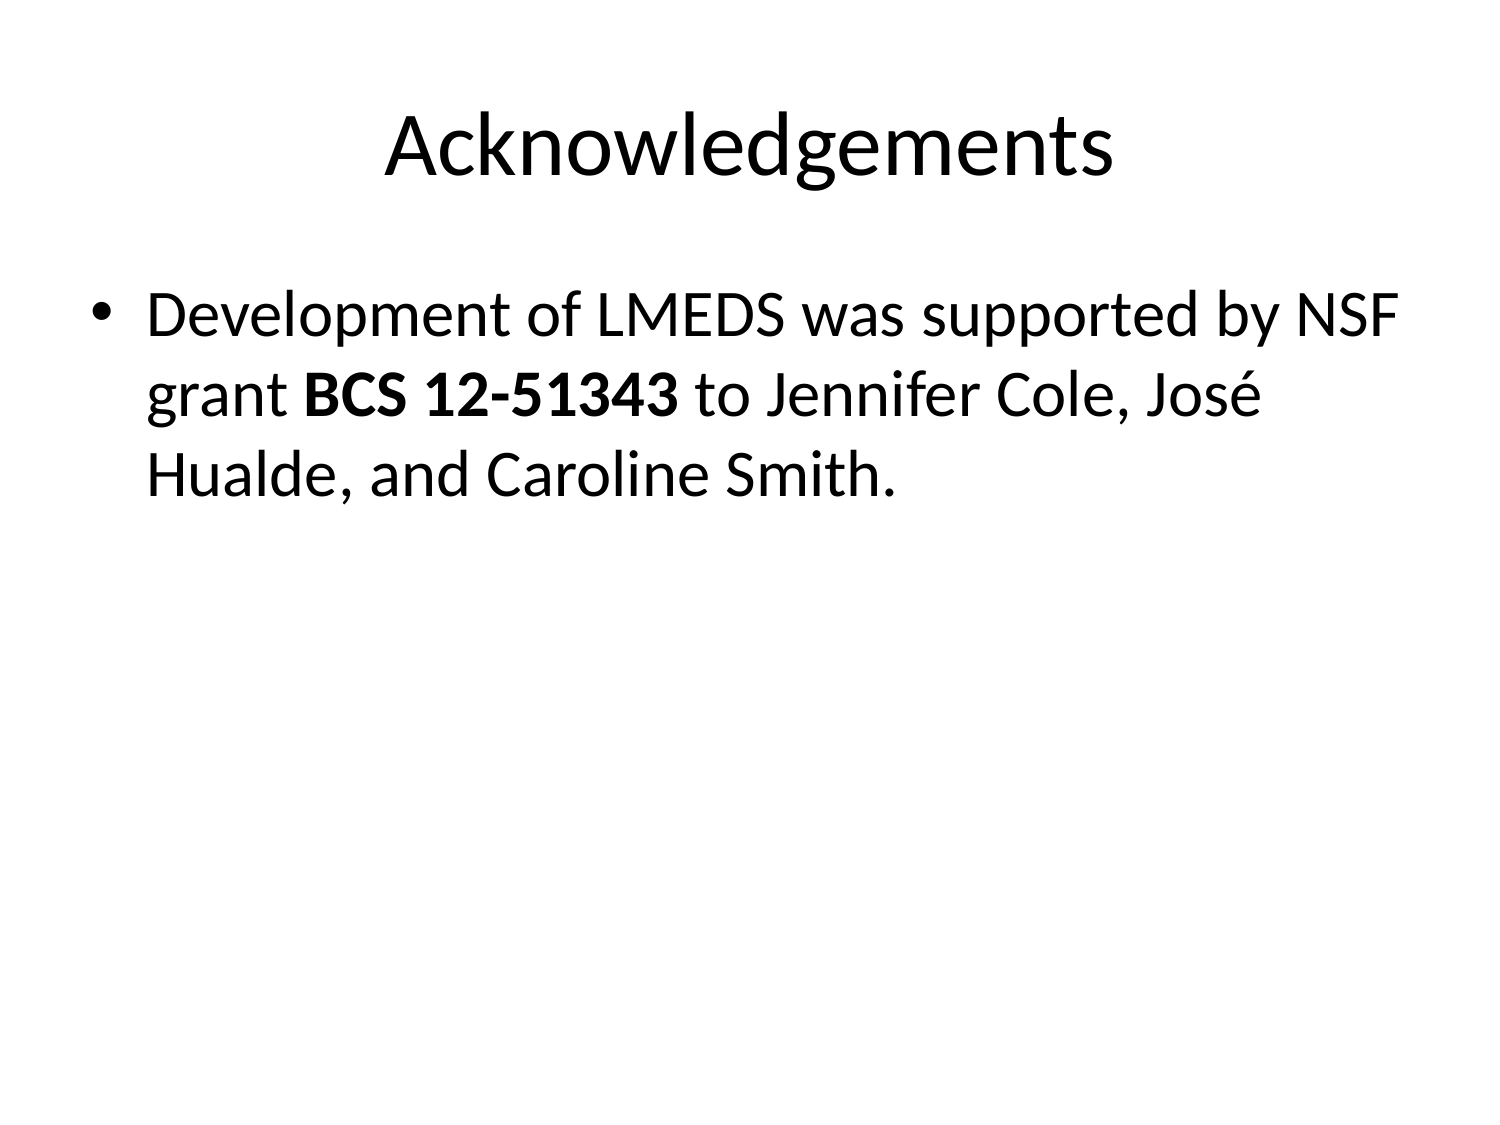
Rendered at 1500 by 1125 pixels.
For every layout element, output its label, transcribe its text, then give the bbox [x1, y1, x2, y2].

title Acknowledgements [75, 45, 1425, 233]
list Development of LMEDS was supported by NSF grant BCS 12-51343 to Jennifer Cole, José Hualde, and Caroline Smith. [75, 262, 1425, 1005]
